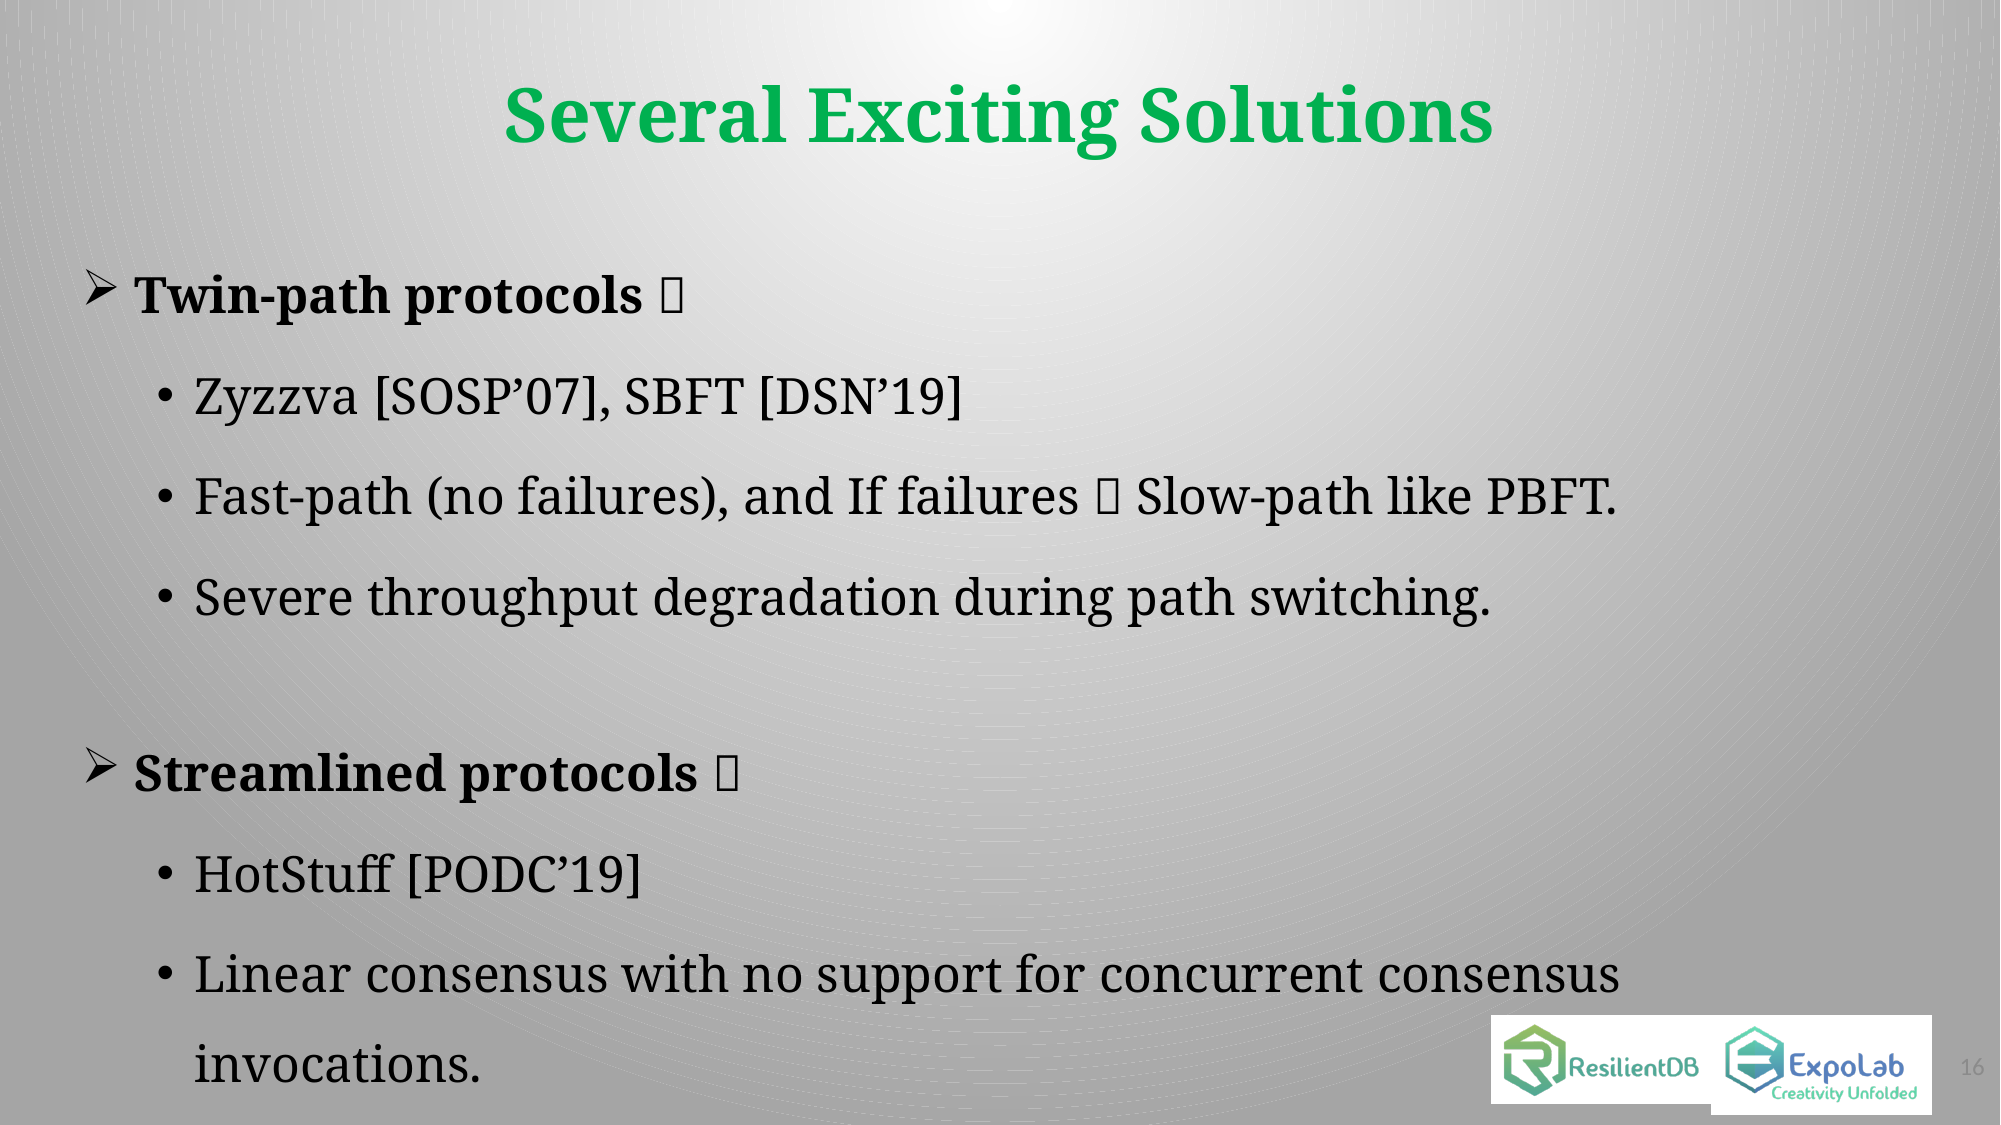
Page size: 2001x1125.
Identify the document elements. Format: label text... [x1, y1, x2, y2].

title Several Exciting Solutions [137, 45, 1863, 163]
list Twin-path protocols  Zyzzva [SOSP’07], SBFT [DSN’19] Fast-path (no failures), and If failures  Slow-path like PBFT. Severe throughput degradation during path switching. Streamlined protocols  HotStuff [PODC’19] Linear consensus with no support for concurrent consensus invocations. [66, 226, 1863, 1009]
picture [1491, 1015, 1932, 1115]
slide_number 16 [1745, 1035, 2000, 1096]
